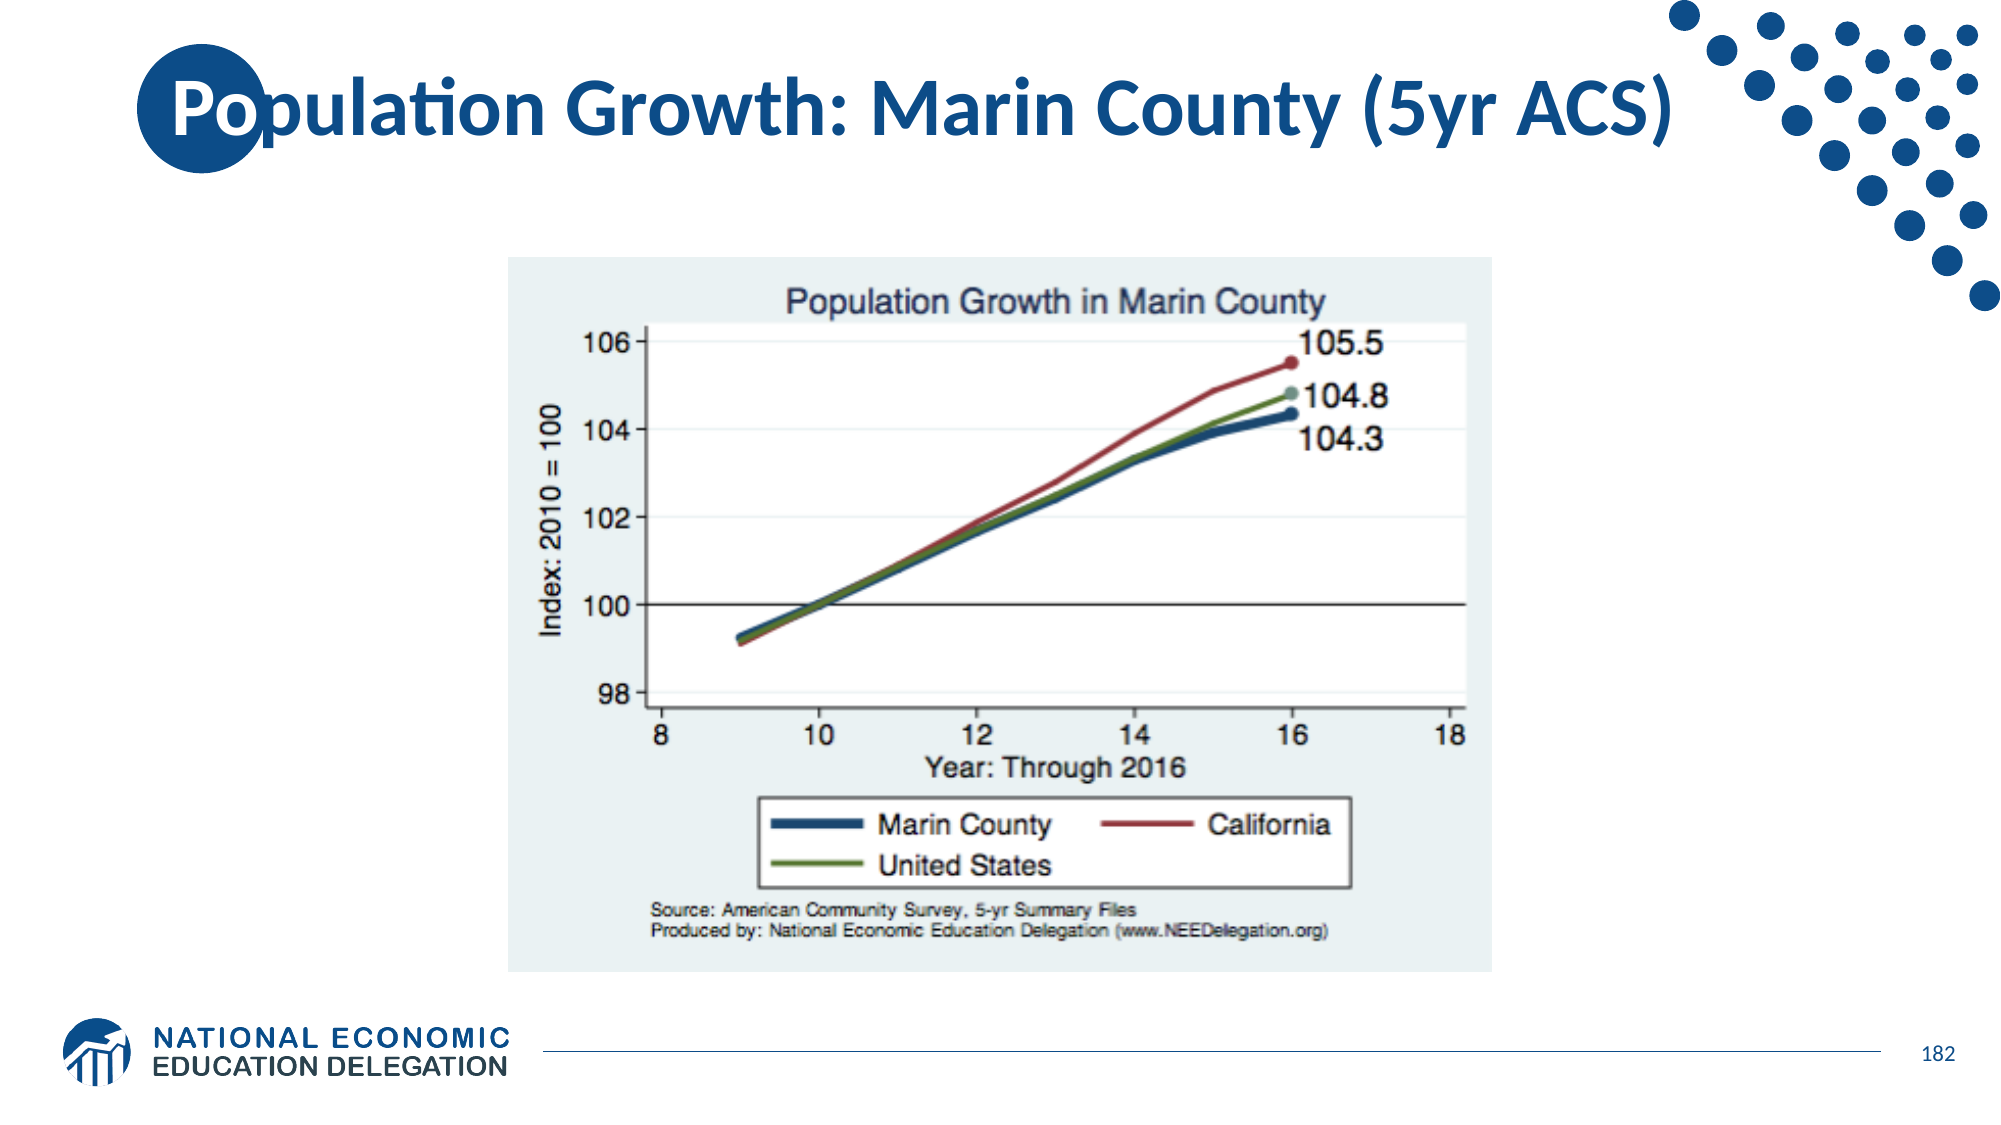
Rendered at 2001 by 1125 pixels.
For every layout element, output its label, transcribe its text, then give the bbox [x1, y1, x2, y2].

picture [55, 1013, 520, 1091]
slide_number 182 [1521, 1022, 1972, 1082]
title Population Growth: Marin County (5yr ACS) [137, 0, 1863, 218]
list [508, 257, 1492, 972]
